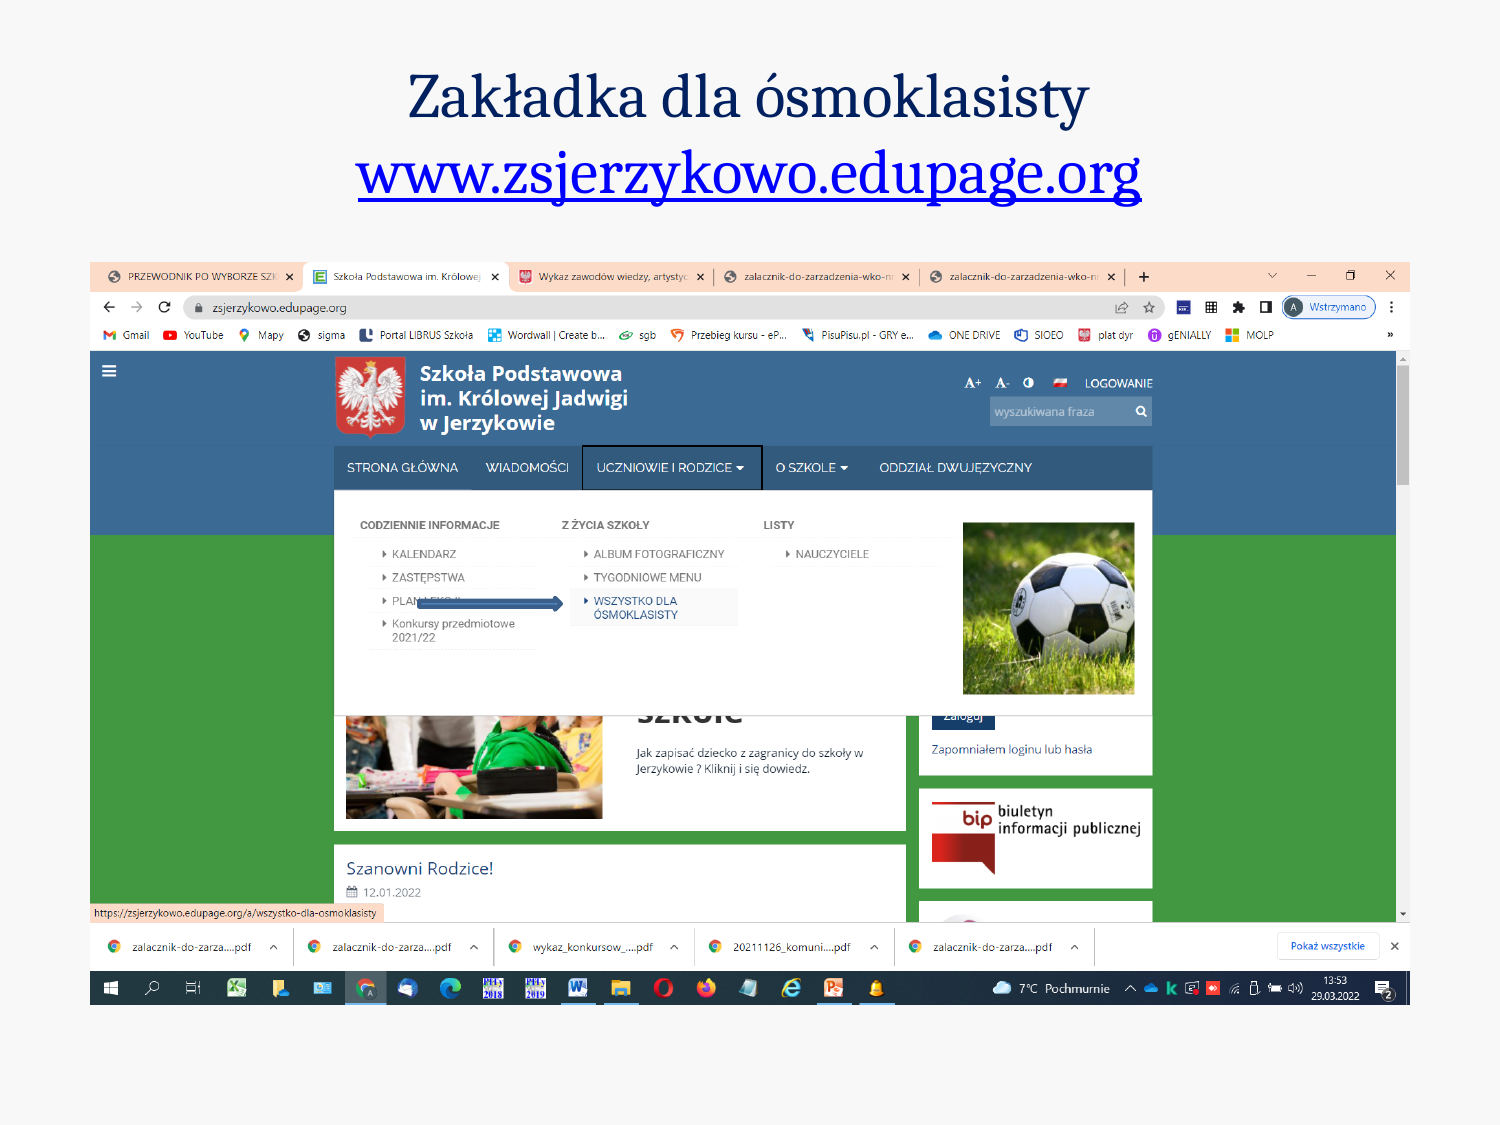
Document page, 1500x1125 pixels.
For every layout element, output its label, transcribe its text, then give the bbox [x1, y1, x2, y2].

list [89, 262, 1411, 1006]
title Zakładka dla ósmoklasisty www.zsjerzykowo.edupage.org [75, 45, 1425, 291]
